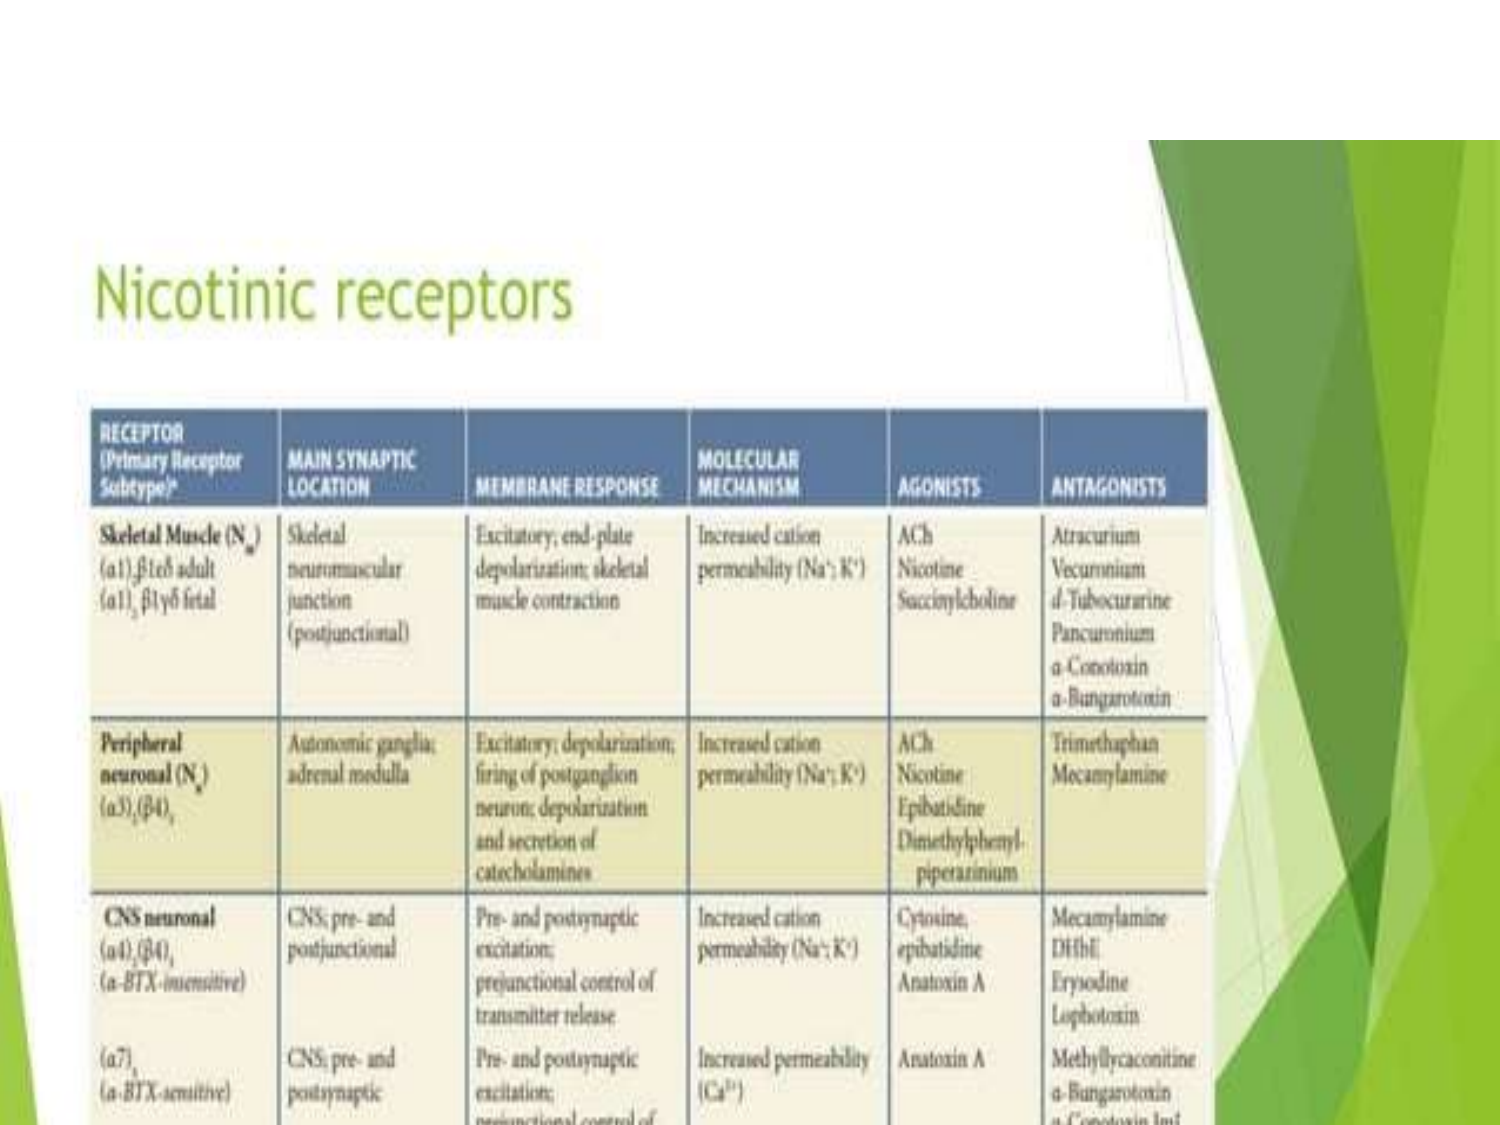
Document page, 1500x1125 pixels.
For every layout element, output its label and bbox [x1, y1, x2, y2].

picture [0, 139, 1500, 1125]
